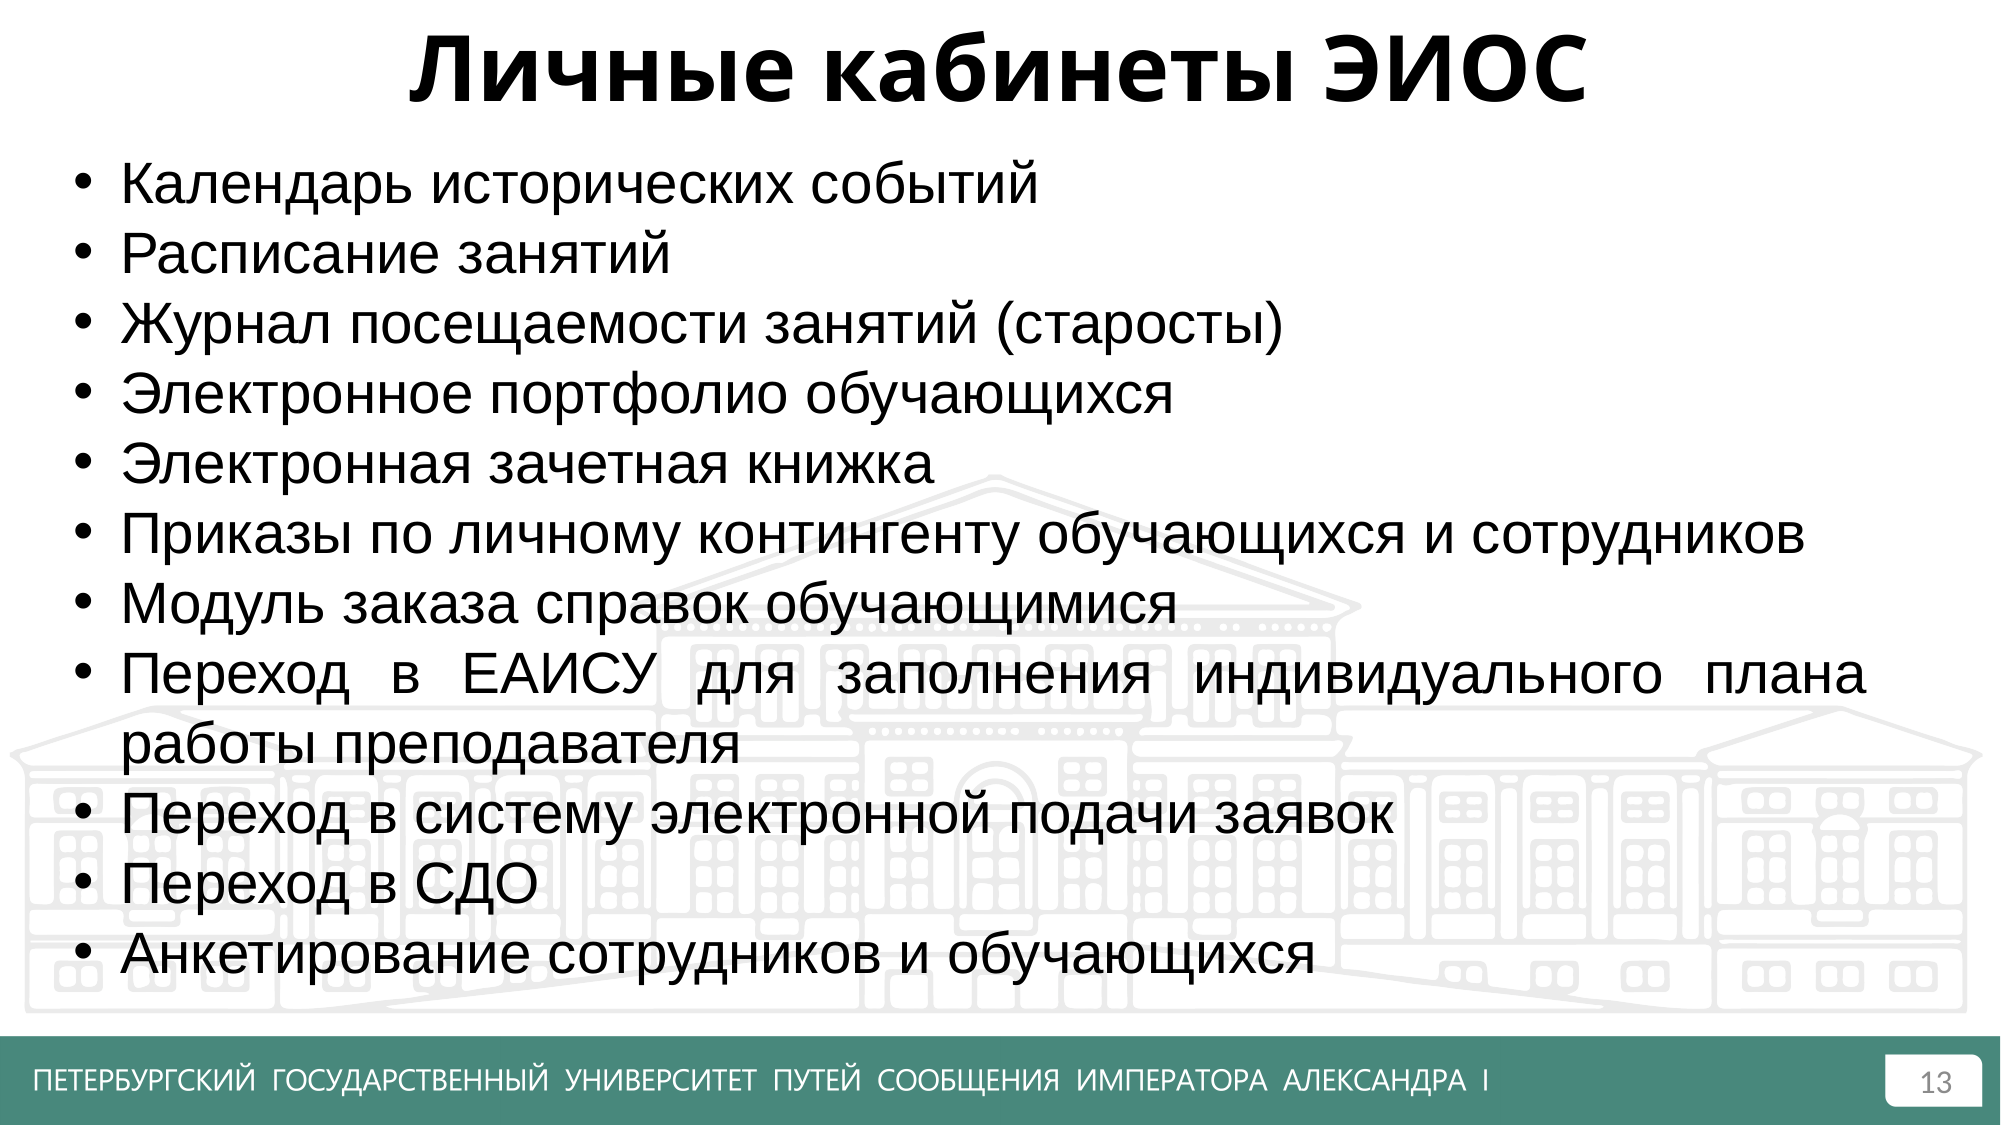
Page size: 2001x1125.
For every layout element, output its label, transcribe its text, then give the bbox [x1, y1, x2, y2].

slide_number 13 [1517, 1049, 1968, 1110]
text_box Календарь исторических событий Расписание занятий Журнал посещаемости занятий (старосты) Электронное портфолио обучающихся Электронная зачетная книжка Приказы по личному контингенту обучающихся и сотрудников Модуль заказа справок обучающимися Переход в ЕАИСУ для заполнения индивидуального плана работы преподавателя Переход в систему электронной подачи заявок Переход в СДО Анкетирование сотрудников и обучающихся [58, 138, 1883, 993]
picture [0, 0, 2001, 1125]
title Личные кабинеты ЭИОС [0, 8, 2000, 135]
